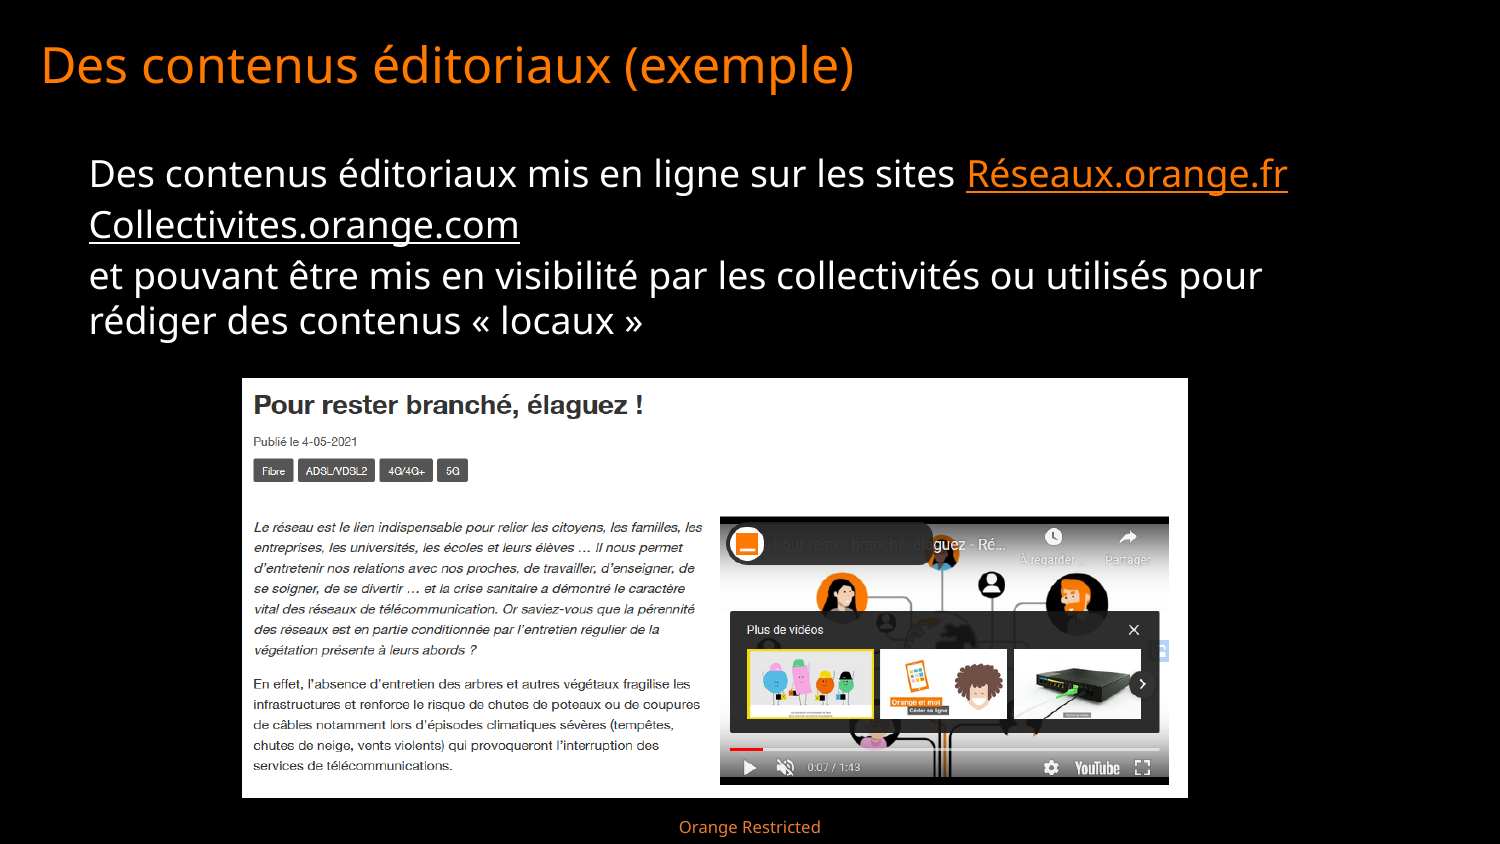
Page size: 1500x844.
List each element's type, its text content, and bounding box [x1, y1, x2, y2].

picture [241, 377, 1188, 798]
text_box Des contenus éditoriaux mis en ligne sur les sites Réseaux.orange.fr Collectivites.orange.com et pouvant être mis en visibilité par les collectivités ou utilisés pour rédiger des contenus « locaux » [88, 150, 1376, 388]
text_box Des contenus éditoriaux (exemple) [29, 27, 1500, 100]
